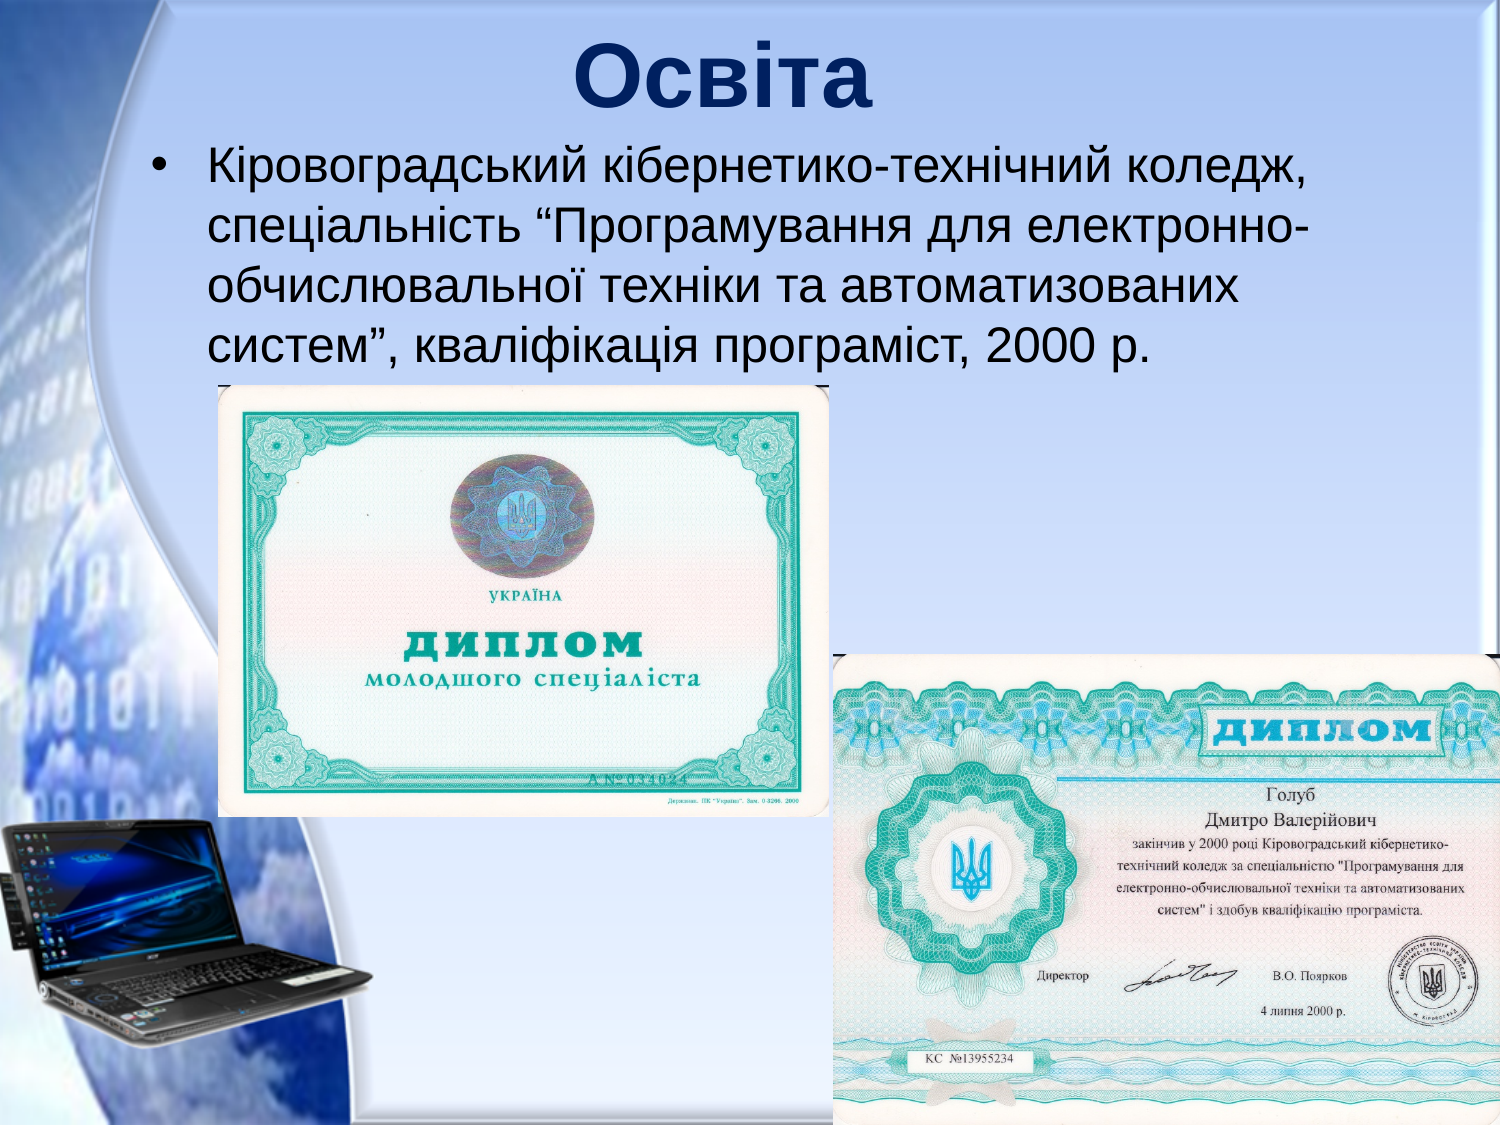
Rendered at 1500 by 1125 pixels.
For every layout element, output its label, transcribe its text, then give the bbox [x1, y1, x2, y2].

picture [0, 0, 1500, 1125]
title Освіта [258, 0, 1187, 125]
list Кіровоградський кібернетико-технічний коледж, спеціальність “Програмування для електронно-обчислювальної техніки та автоматизованих систем”, кваліфікація програміст, 2000 р. [135, 125, 1441, 398]
